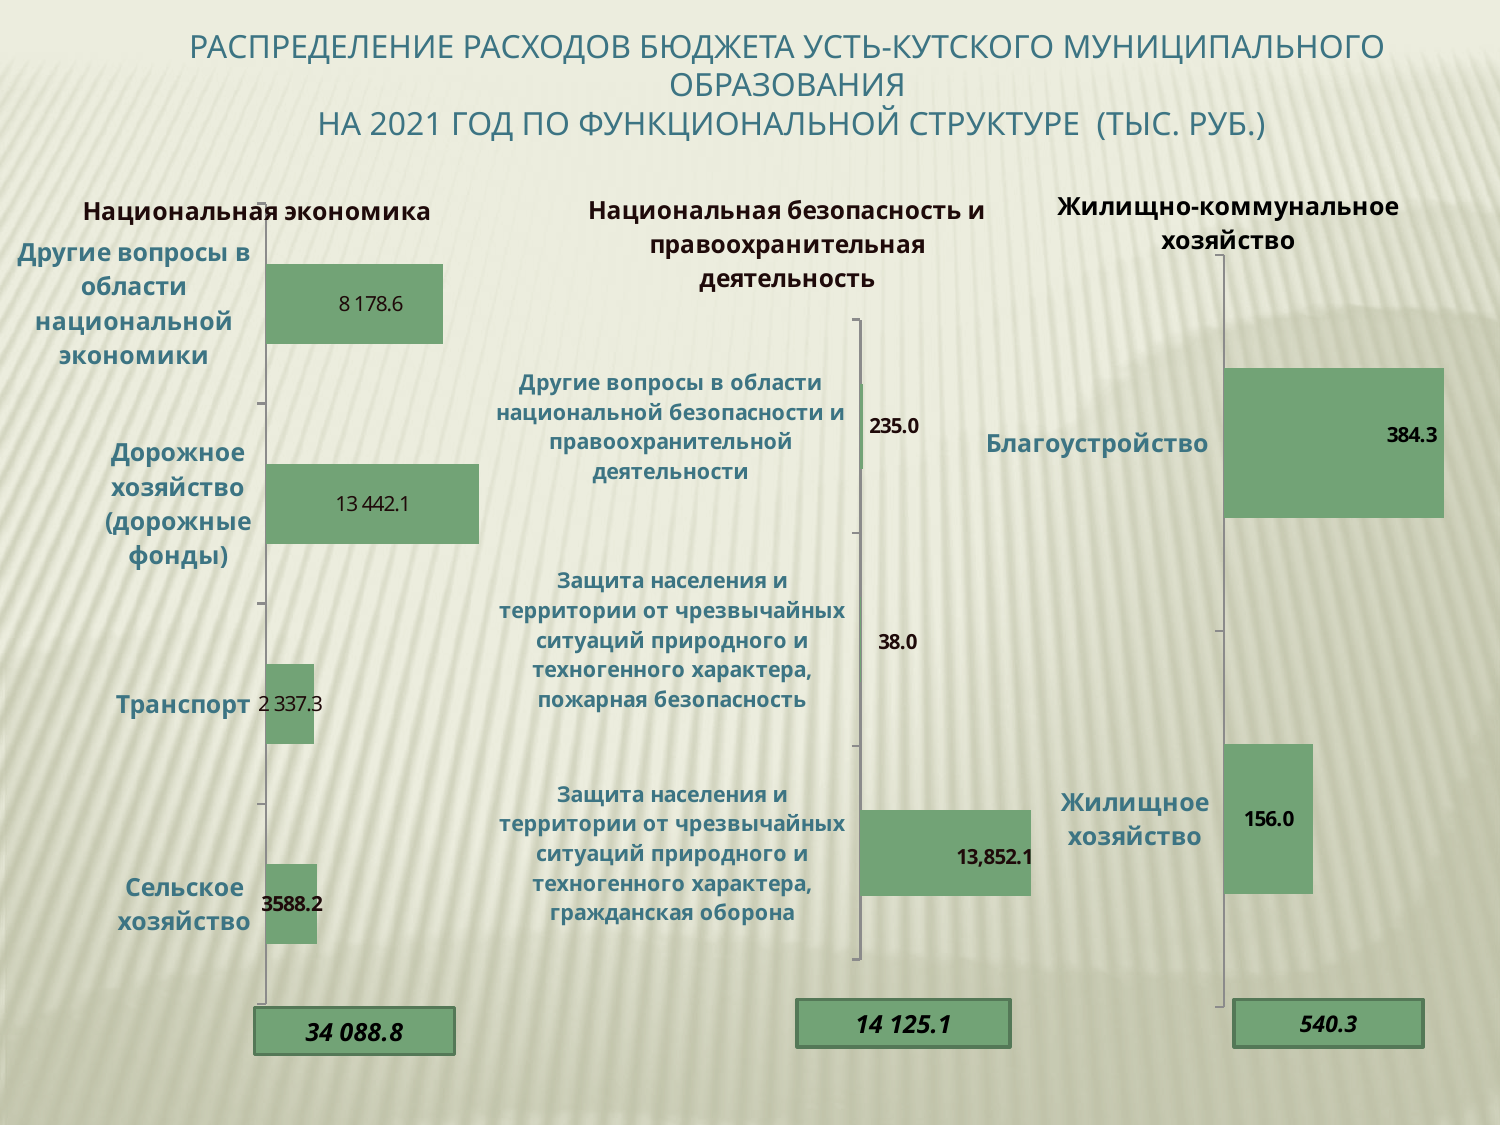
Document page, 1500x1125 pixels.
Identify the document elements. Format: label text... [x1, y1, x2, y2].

text_box 540.3 [1232, 1042, 1425, 1049]
title Распределение расходов бюджета усть-кутского муниципального образования на 2021 год по функциональной структуре (тыс. руб.) [75, 19, 1500, 149]
text_box 14 125.1 [795, 998, 1012, 1049]
chart [16, 155, 1484, 1057]
